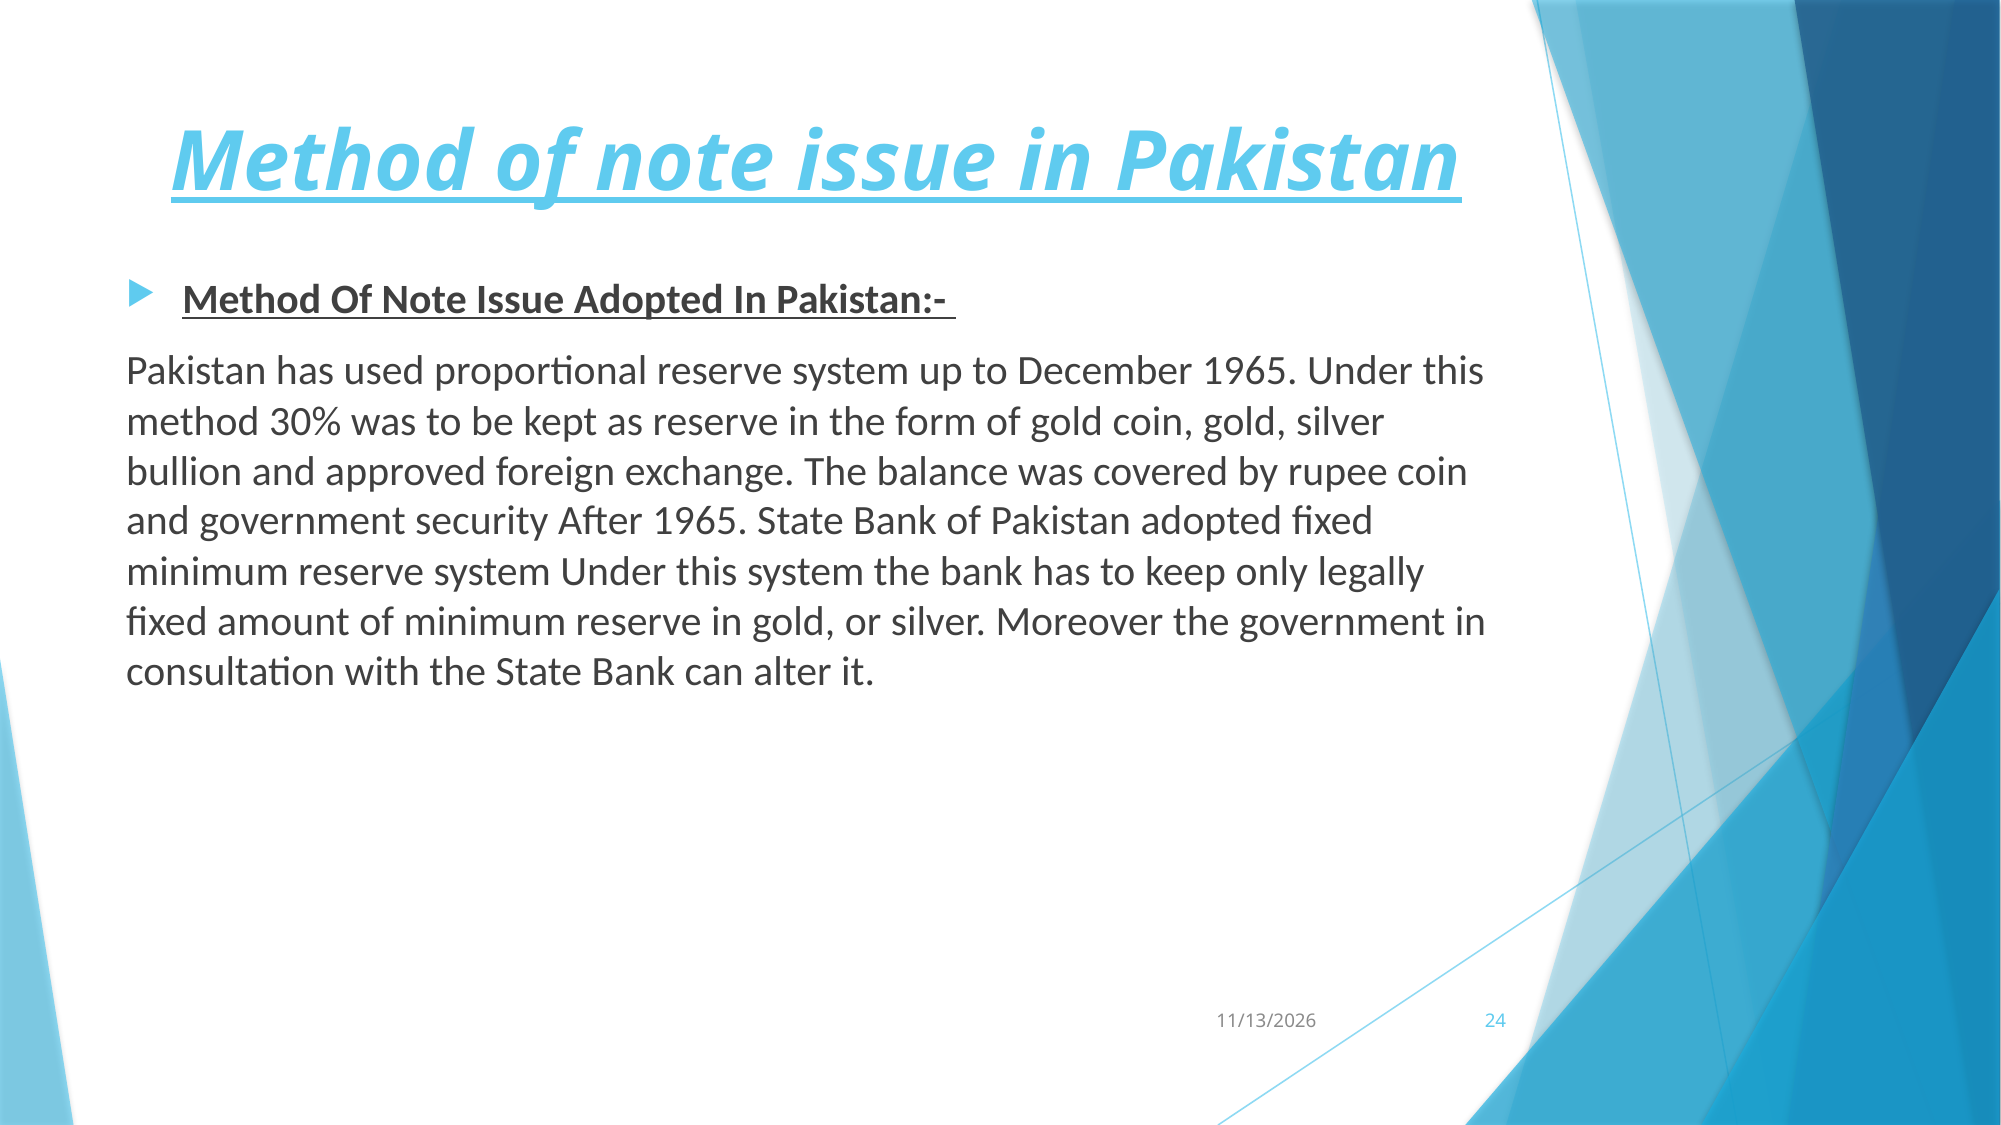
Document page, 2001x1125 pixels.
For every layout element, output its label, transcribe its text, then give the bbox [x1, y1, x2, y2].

list Method Of Note Issue Adopted In Pakistan:- Pakistan has used proportional reserve system up to December 1965. Under this method 30% was to be kept as reserve in the form of gold coin, gold, silver bullion and approved foreign exchange. The balance was covered by rupee coin and government security After 1965. State Bank of Pakistan adopted fixed minimum reserve system Under this system the bank has to keep only legally fixed amount of minimum reserve in gold, or silver. Moreover the government in consultation with the State Bank can alter it. [111, 264, 1522, 991]
title Method of note issue in Pakistan [111, 99, 1522, 264]
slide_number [1181, 991, 1332, 1051]
slide_number 24 [1409, 991, 1522, 1051]
